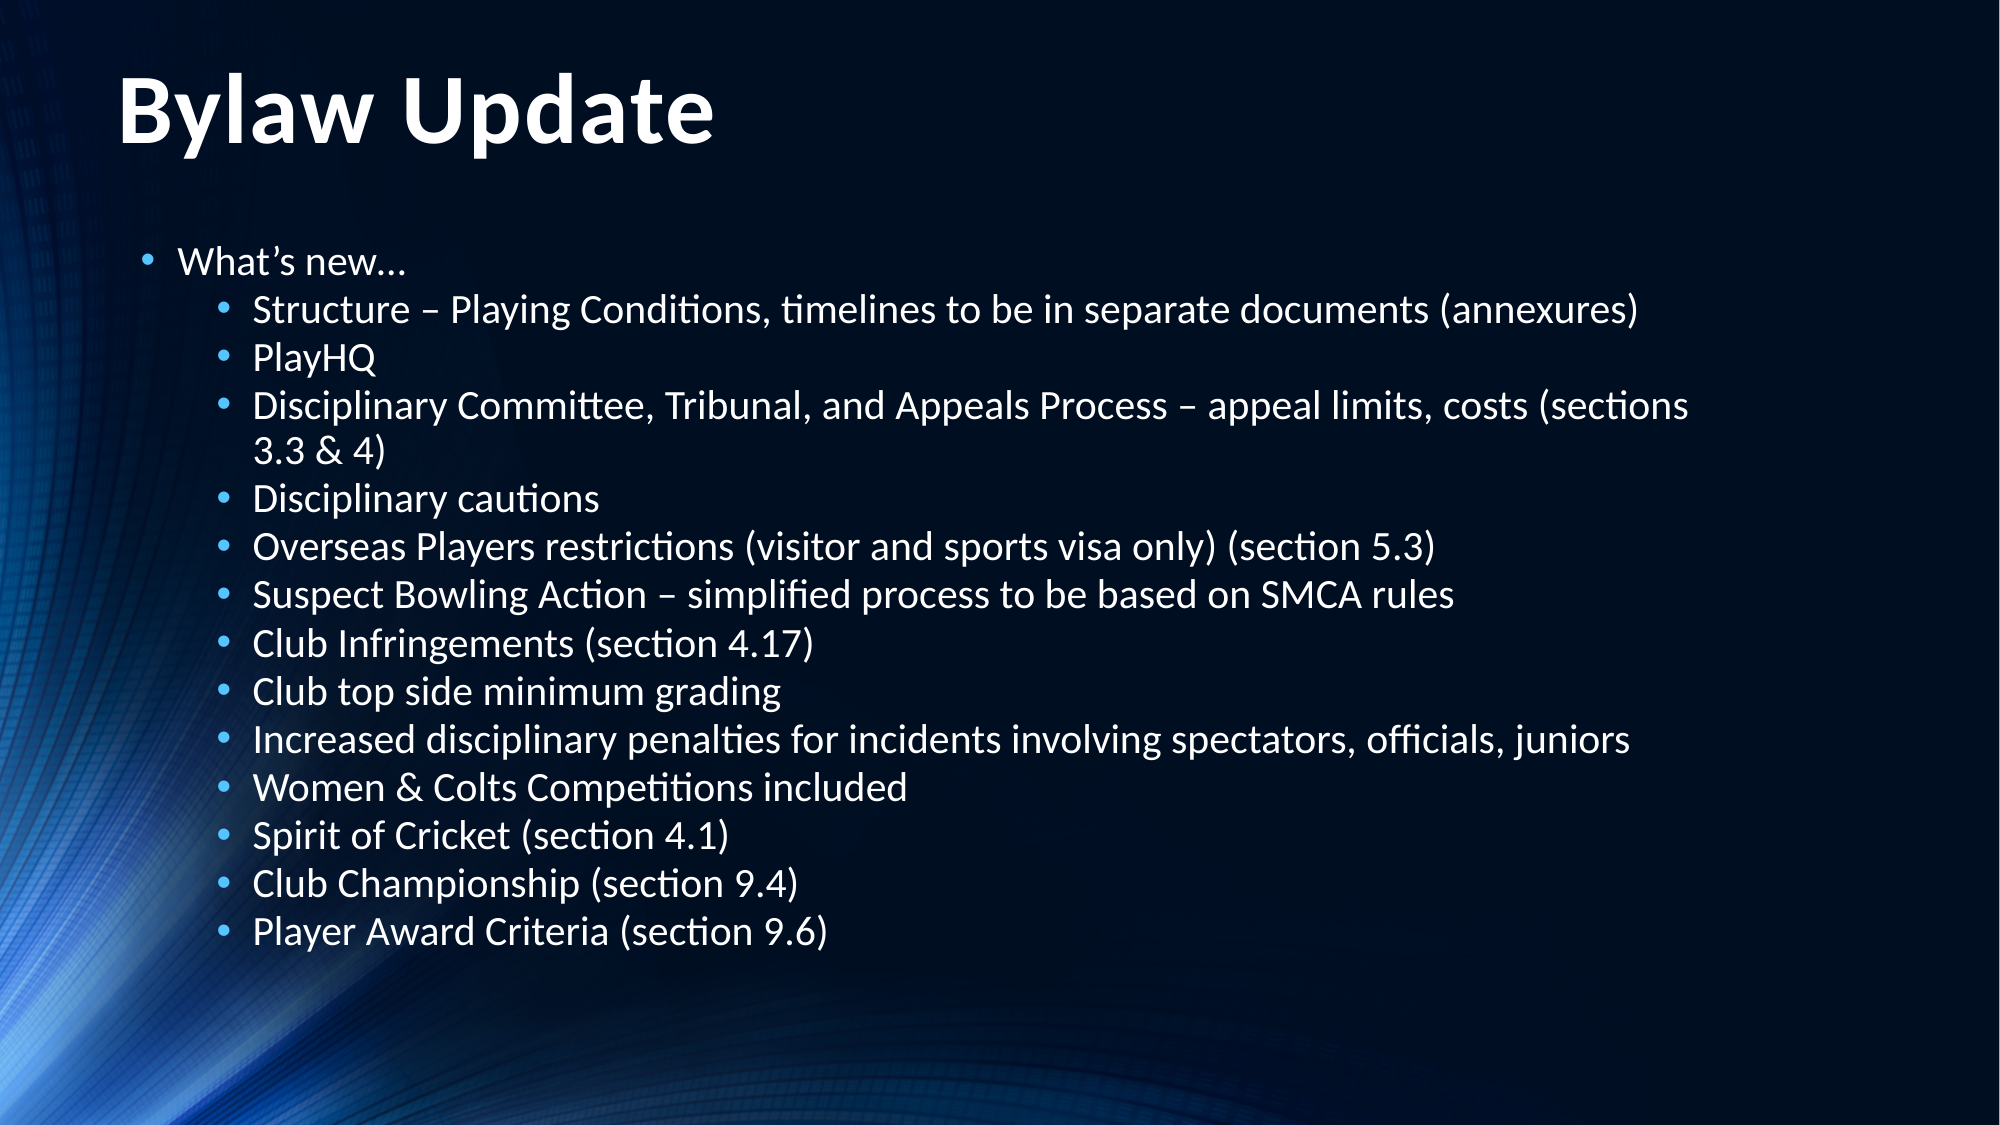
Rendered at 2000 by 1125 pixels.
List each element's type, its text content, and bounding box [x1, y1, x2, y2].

picture [0, 0, 2000, 1125]
title Bylaw Update [101, 62, 1573, 173]
list What’s new… Structure – Playing Conditions, timelines to be in separate documents (annexures) PlayHQ Disciplinary Committee, Tribunal, and Appeals Process – appeal limits, costs (sections 3.3 & 4) Disciplinary cautions Overseas Players restrictions (visitor and sports visa only) (section 5.3) Suspect Bowling Action – simplified process to be based on SMCA rules Club Infringements (section 4.17) Club top side minimum grading Increased disciplinary penalties for incidents involving spectators, officials, juniors Women & Colts Competitions included Spirit of Cricket (section 4.1) Club Championship (section 9.4) Player Award Criteria (section 9.6) [125, 231, 1768, 988]
